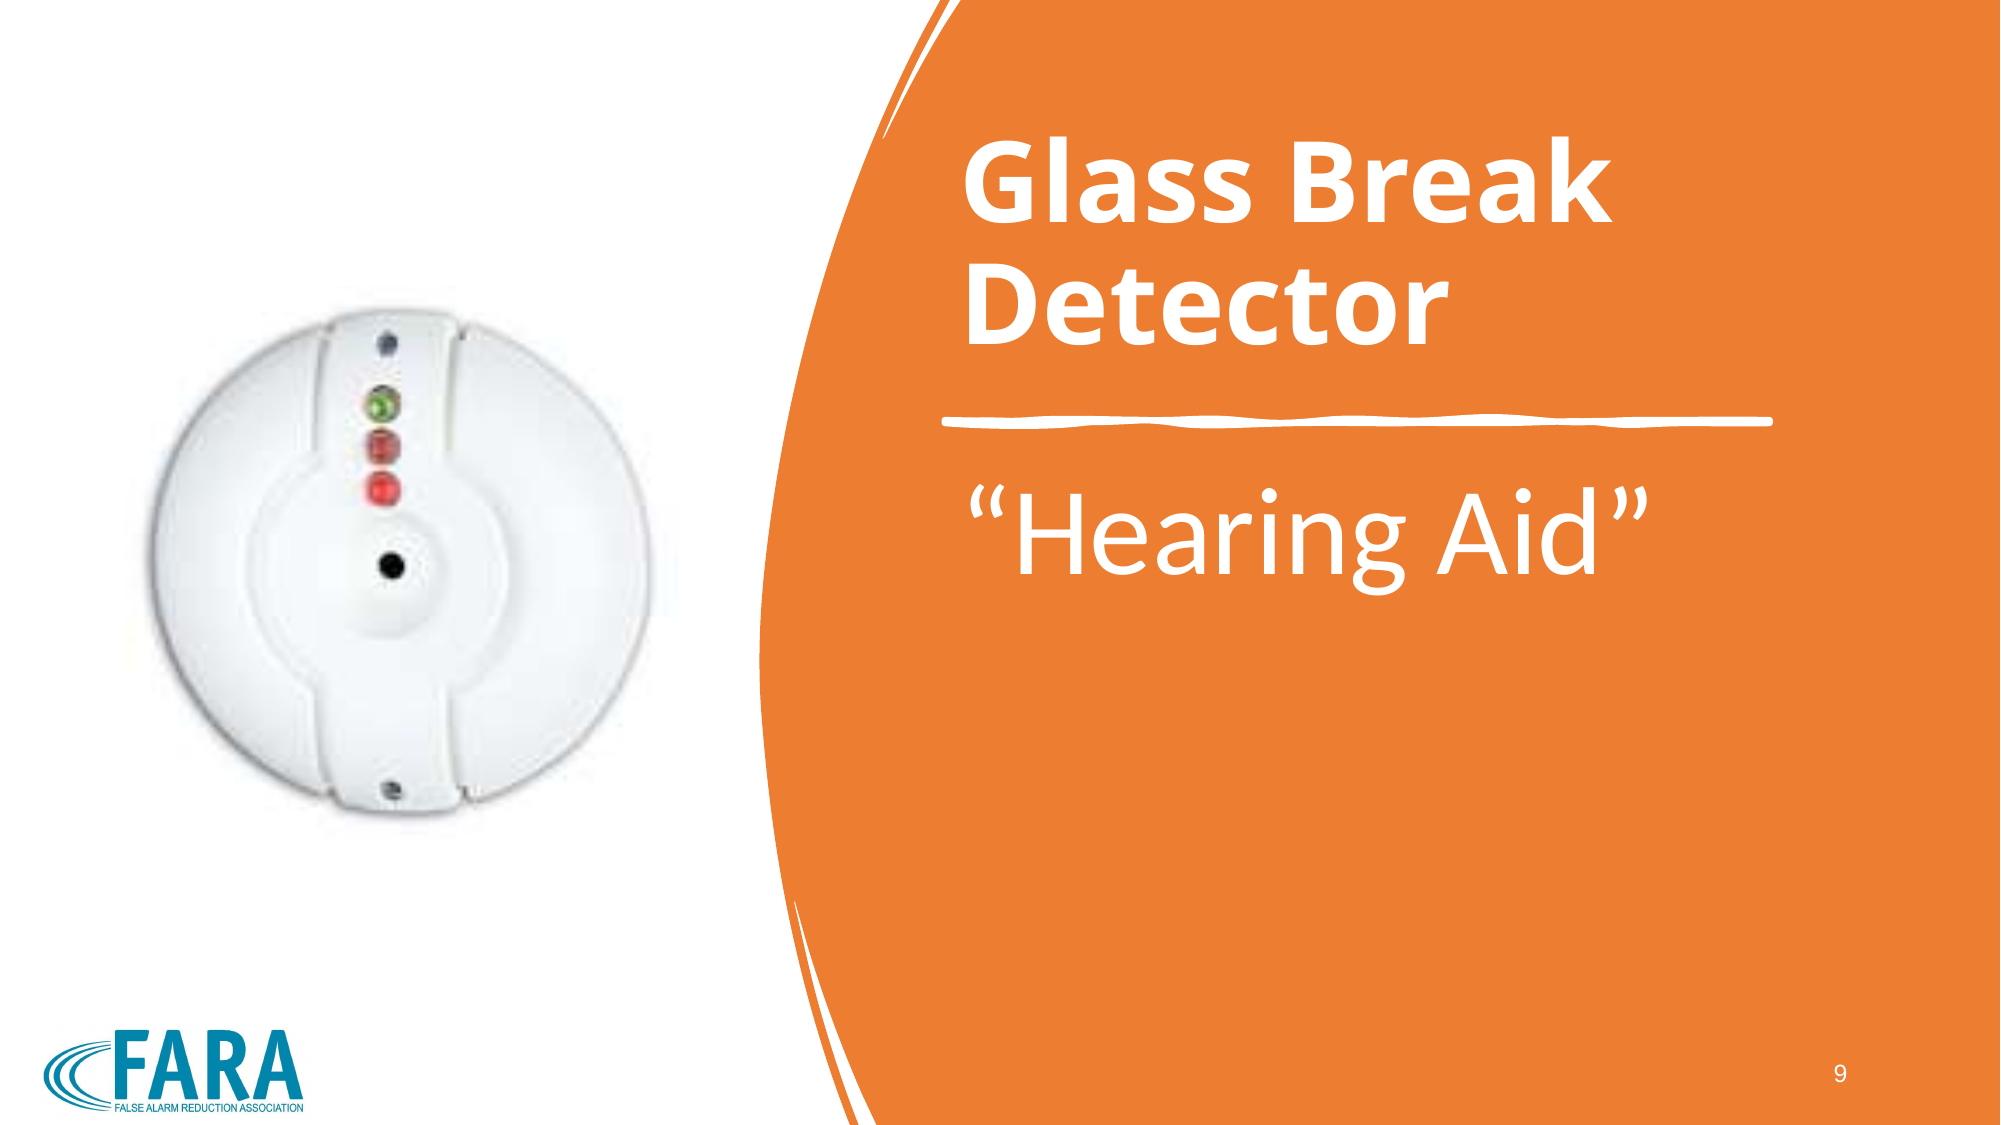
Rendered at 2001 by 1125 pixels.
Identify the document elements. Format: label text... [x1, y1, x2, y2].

title Glass Break Detector [944, 75, 1821, 377]
text_box [0, 0, 939, 1125]
text_box [759, 0, 2000, 1125]
text_box [889, 0, 960, 125]
picture [38, 1020, 313, 1125]
slide_number 9 [1650, 1042, 1863, 1103]
text_box [943, 416, 1771, 427]
picture [125, 286, 679, 839]
list “Hearing Aid” [944, 458, 1841, 1020]
